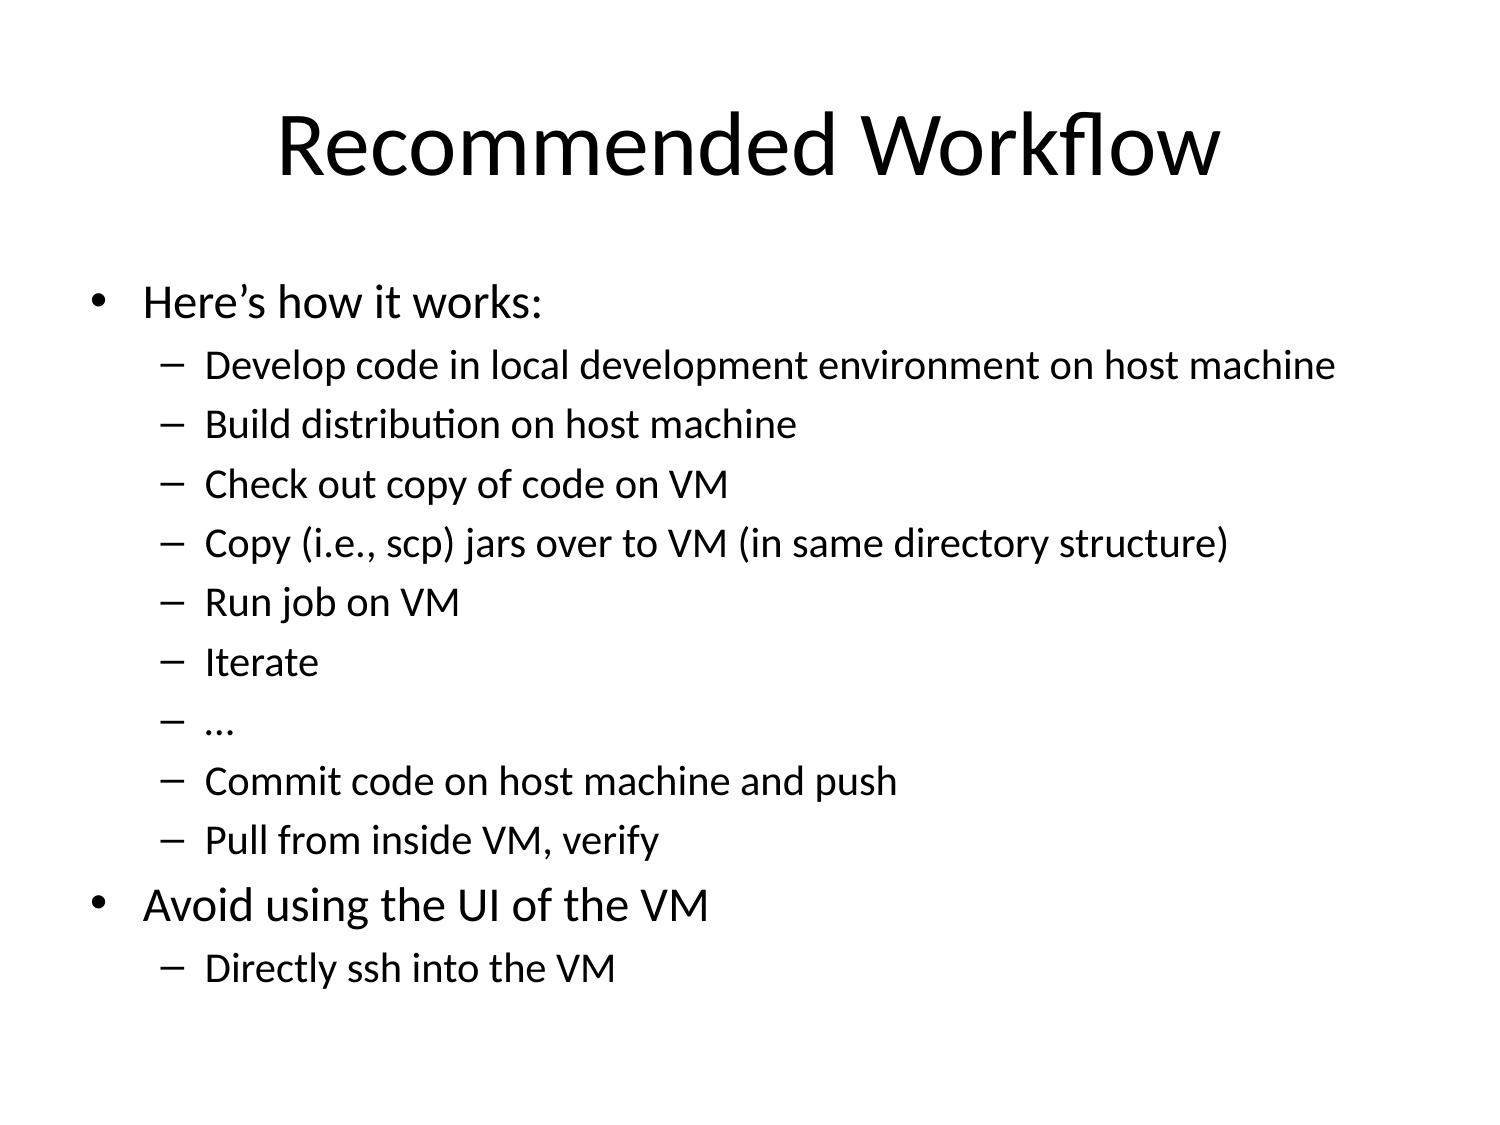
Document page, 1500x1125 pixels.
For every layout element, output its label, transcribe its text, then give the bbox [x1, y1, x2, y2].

list Here’s how it works: Develop code in local development environment on host machine Build distribution on host machine Check out copy of code on VM Copy (i.e., scp) jars over to VM (in same directory structure) Run job on VM Iterate … Commit code on host machine and push Pull from inside VM, verify Avoid using the UI of the VM Directly ssh into the VM [75, 262, 1425, 1005]
title Recommended Workflow [75, 45, 1425, 233]
